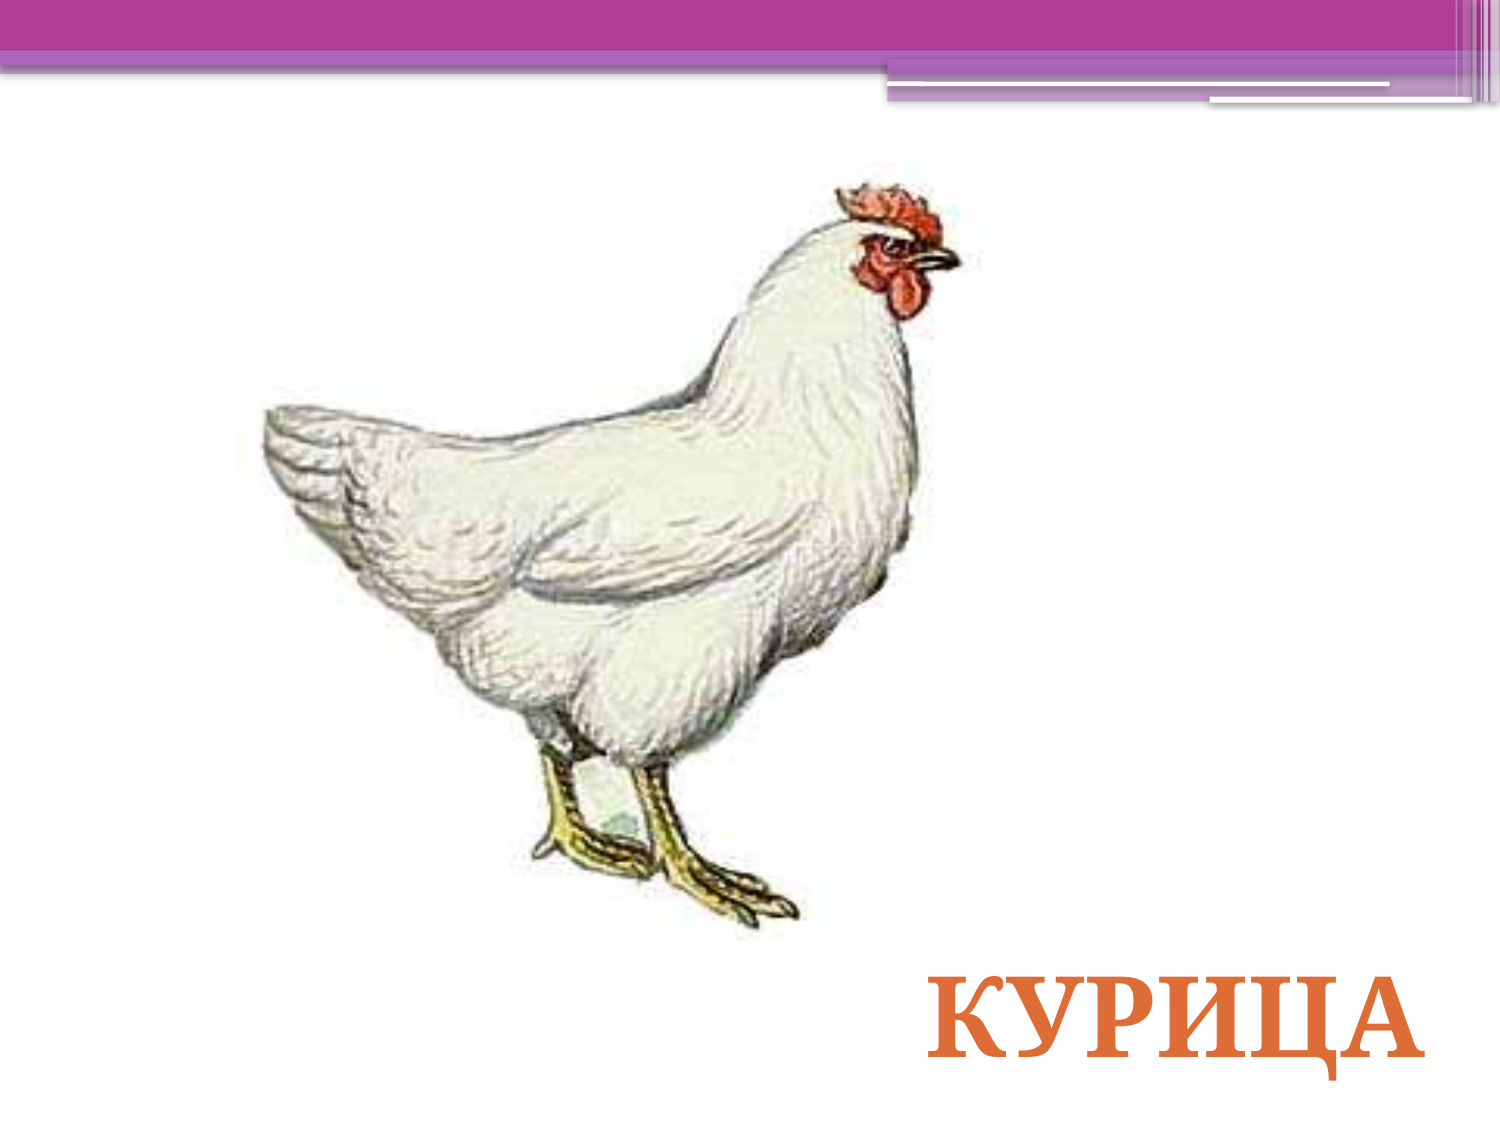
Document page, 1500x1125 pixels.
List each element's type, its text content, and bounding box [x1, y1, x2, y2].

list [237, 162, 1001, 941]
text_box КУРИЦА [910, 937, 1441, 1088]
